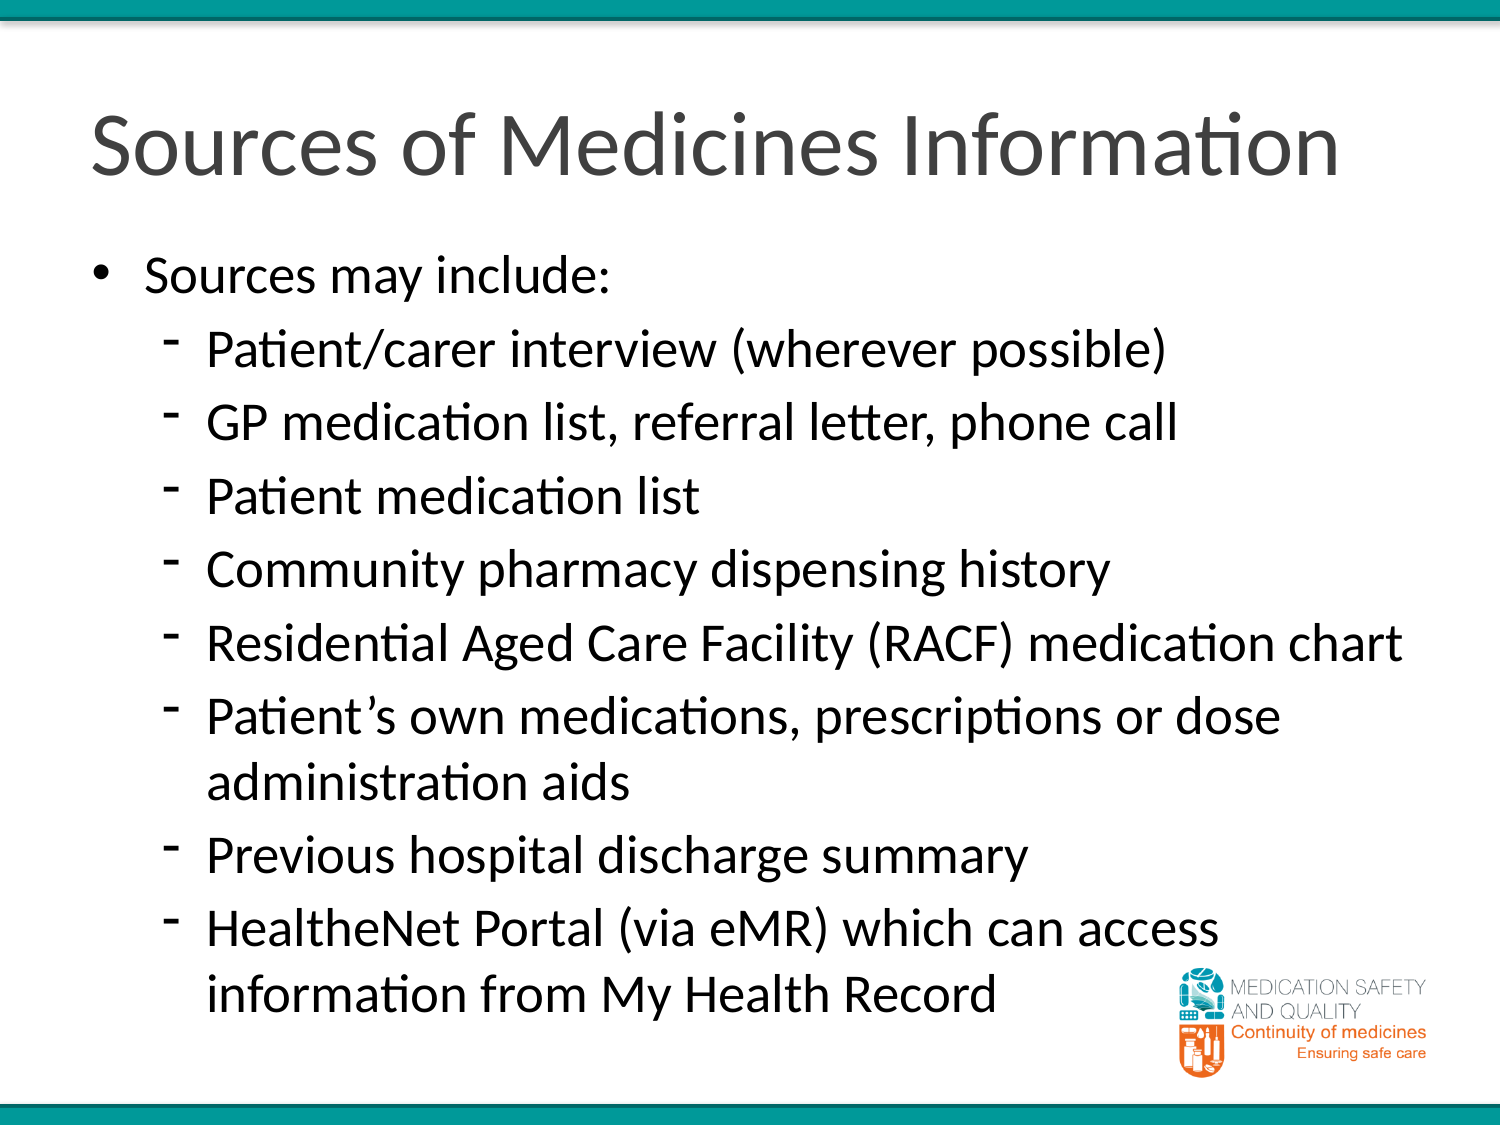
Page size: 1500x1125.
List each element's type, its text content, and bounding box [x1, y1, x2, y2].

title Sources of Medicines Information [75, 45, 1425, 233]
list Sources may include: Patient/carer interview (wherever possible) GP medication list, referral letter, phone call Patient medication list Community pharmacy dispensing history Residential Aged Care Facility (RACF) medication chart Patient’s own medications, prescriptions or dose administration aids Previous hospital discharge summary HealtheNet Portal (via eMR) which can access information from My Health Record [76, 231, 1425, 1083]
